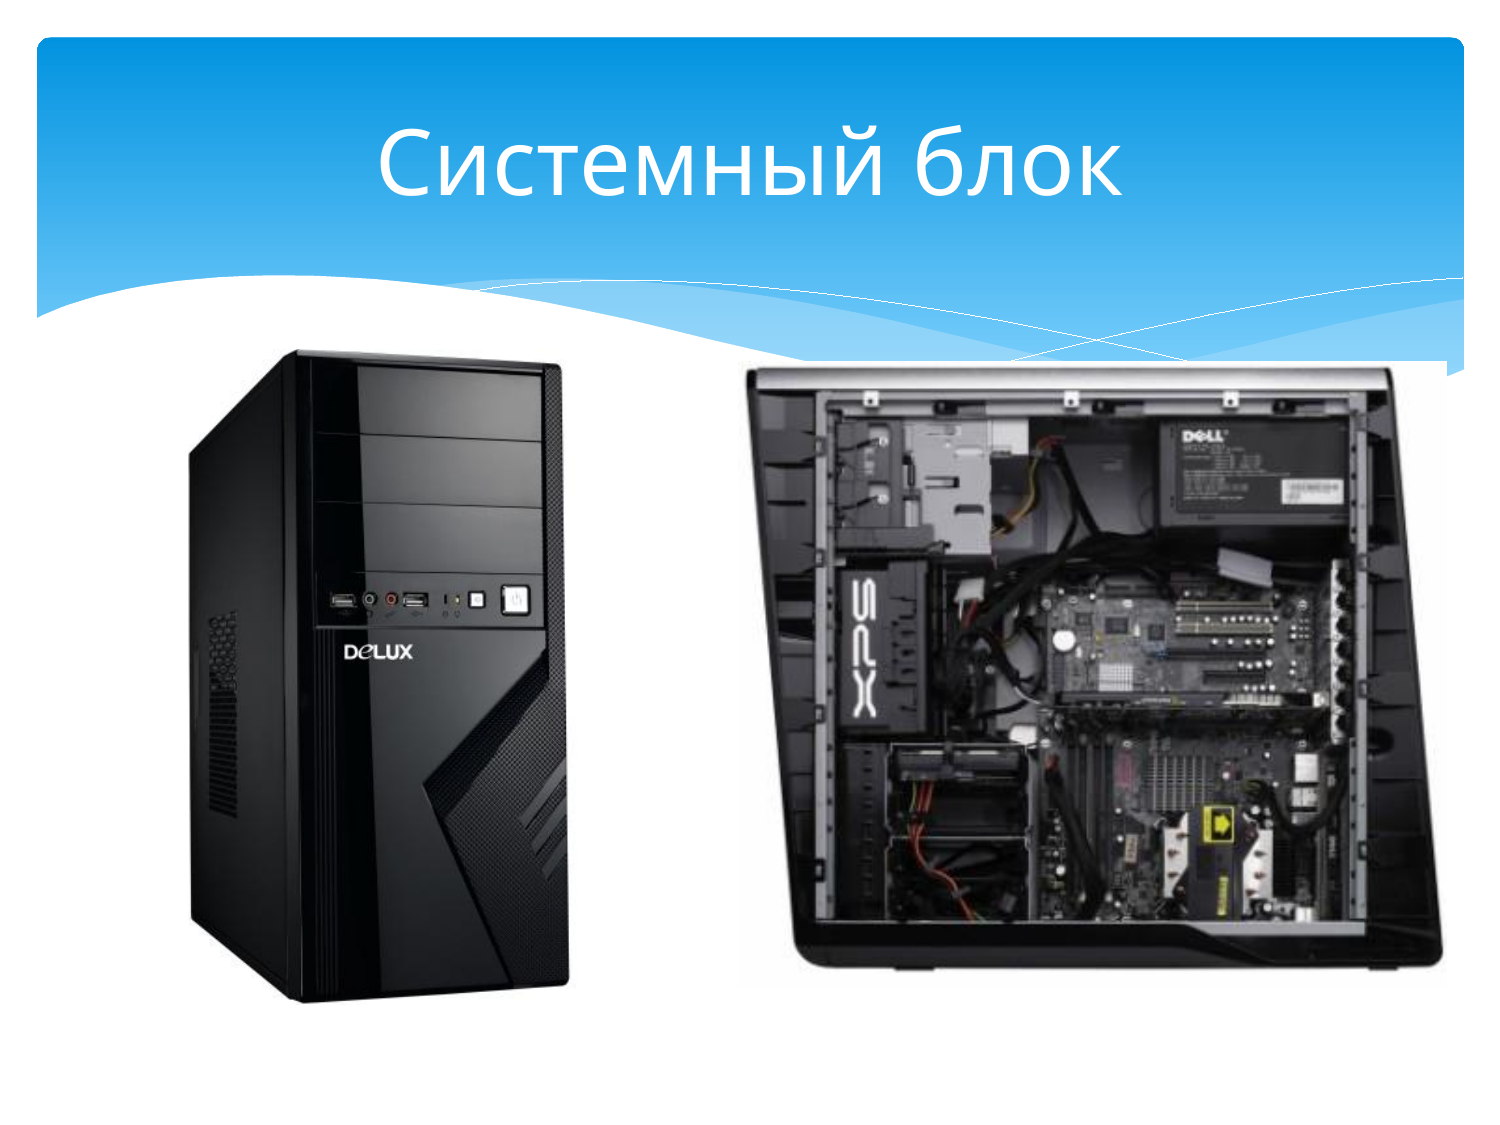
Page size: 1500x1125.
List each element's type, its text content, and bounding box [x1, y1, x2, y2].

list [51, 349, 708, 1006]
title Системный блок [75, 55, 1425, 261]
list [737, 361, 1447, 988]
